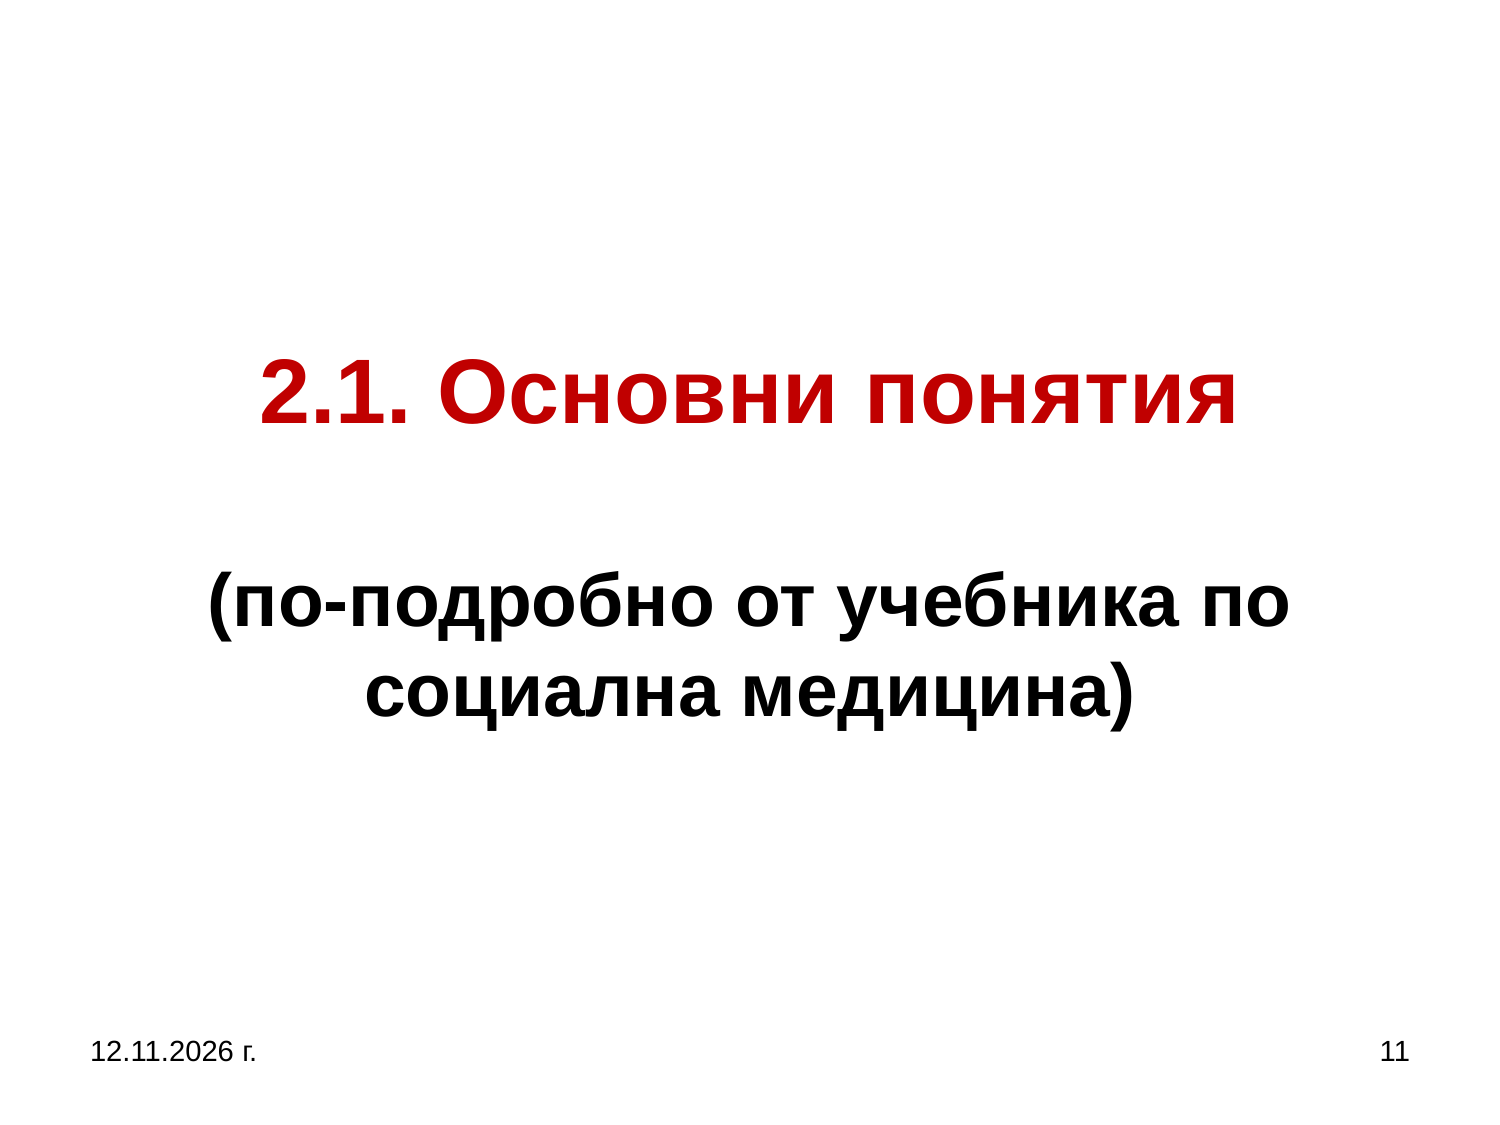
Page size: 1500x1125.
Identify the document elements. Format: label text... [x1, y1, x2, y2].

slide_number 11 [1074, 1024, 1425, 1103]
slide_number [75, 1024, 425, 1103]
title 2.1. Основни понятия (по-подробно от учебника по социална медицина) [74, 77, 1426, 986]
